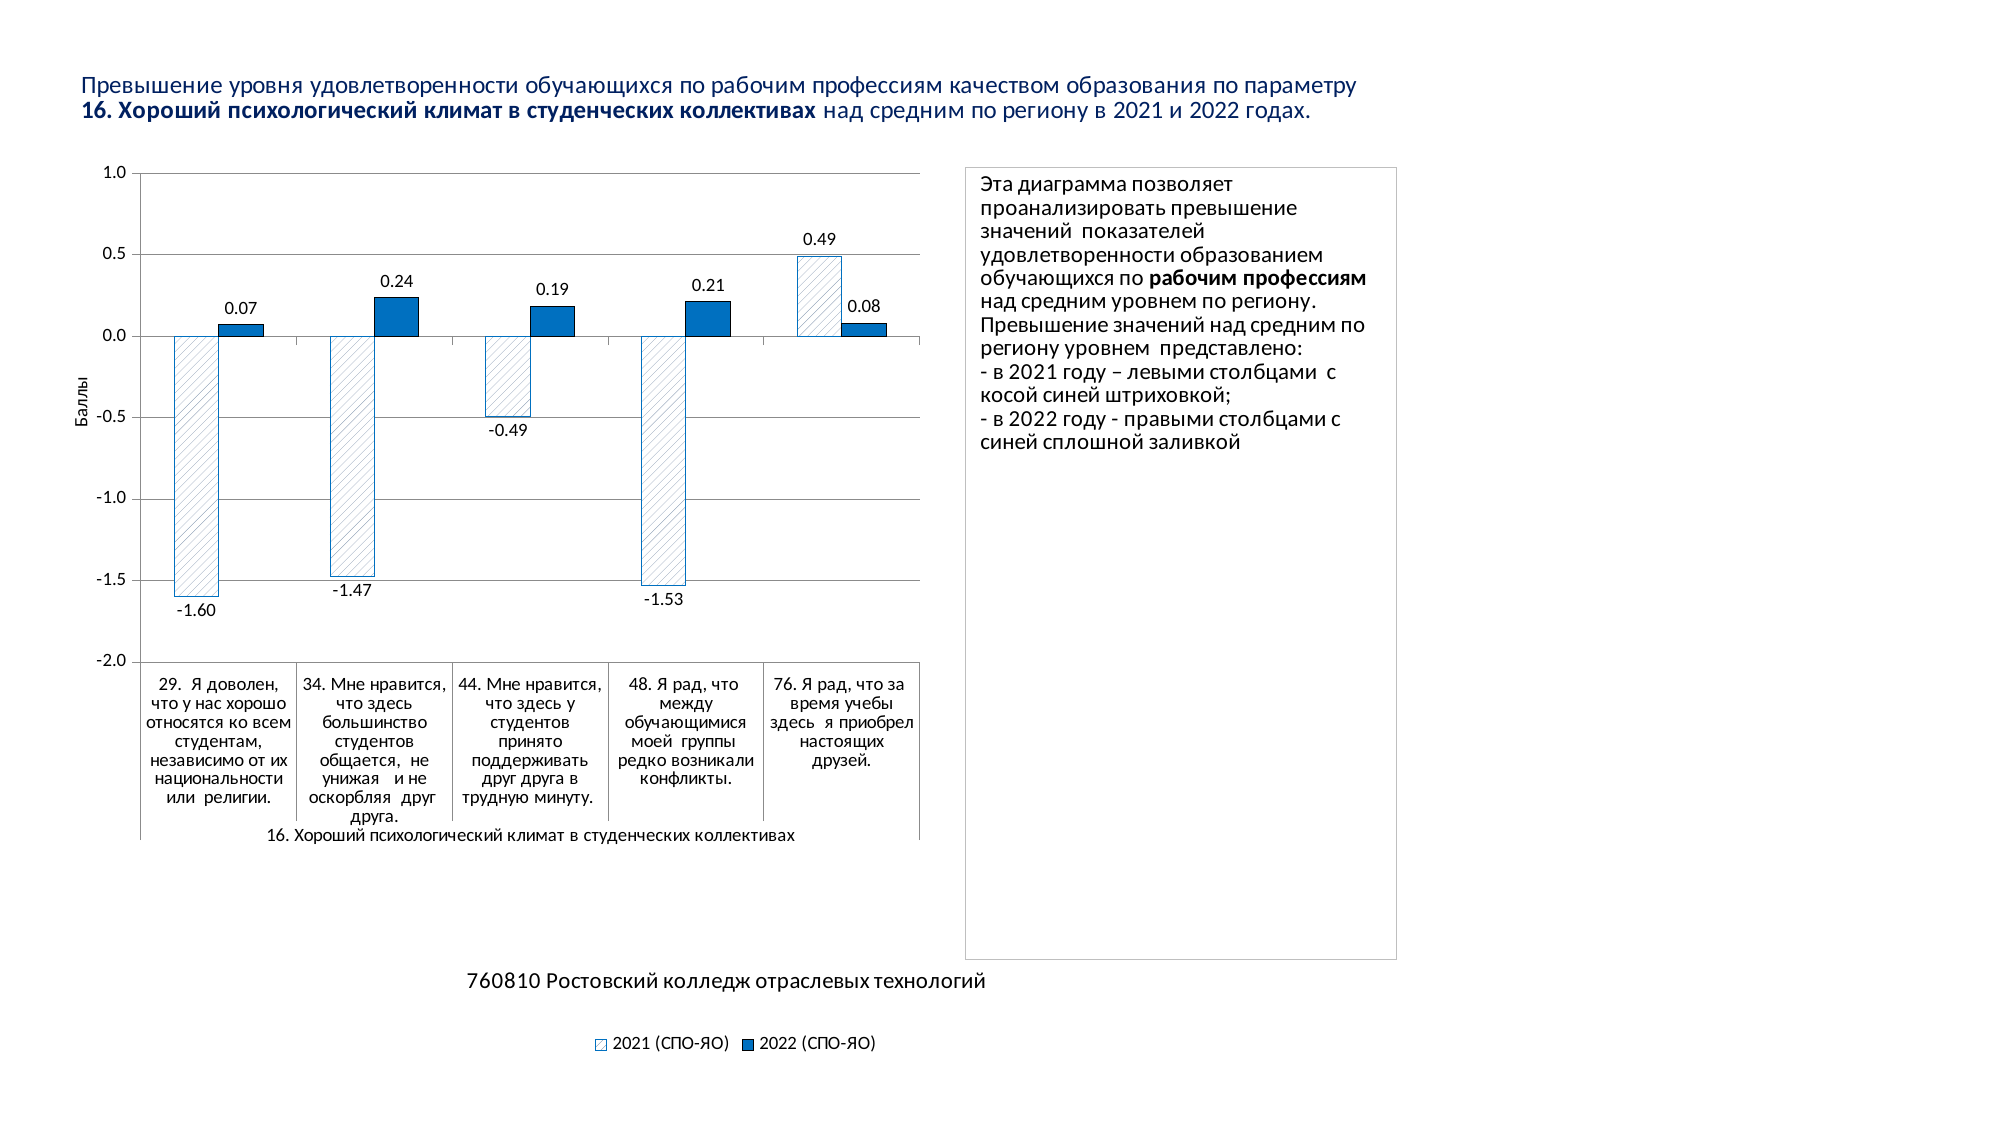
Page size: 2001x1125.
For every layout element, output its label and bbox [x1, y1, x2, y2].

chart [59, 58, 1414, 1061]
